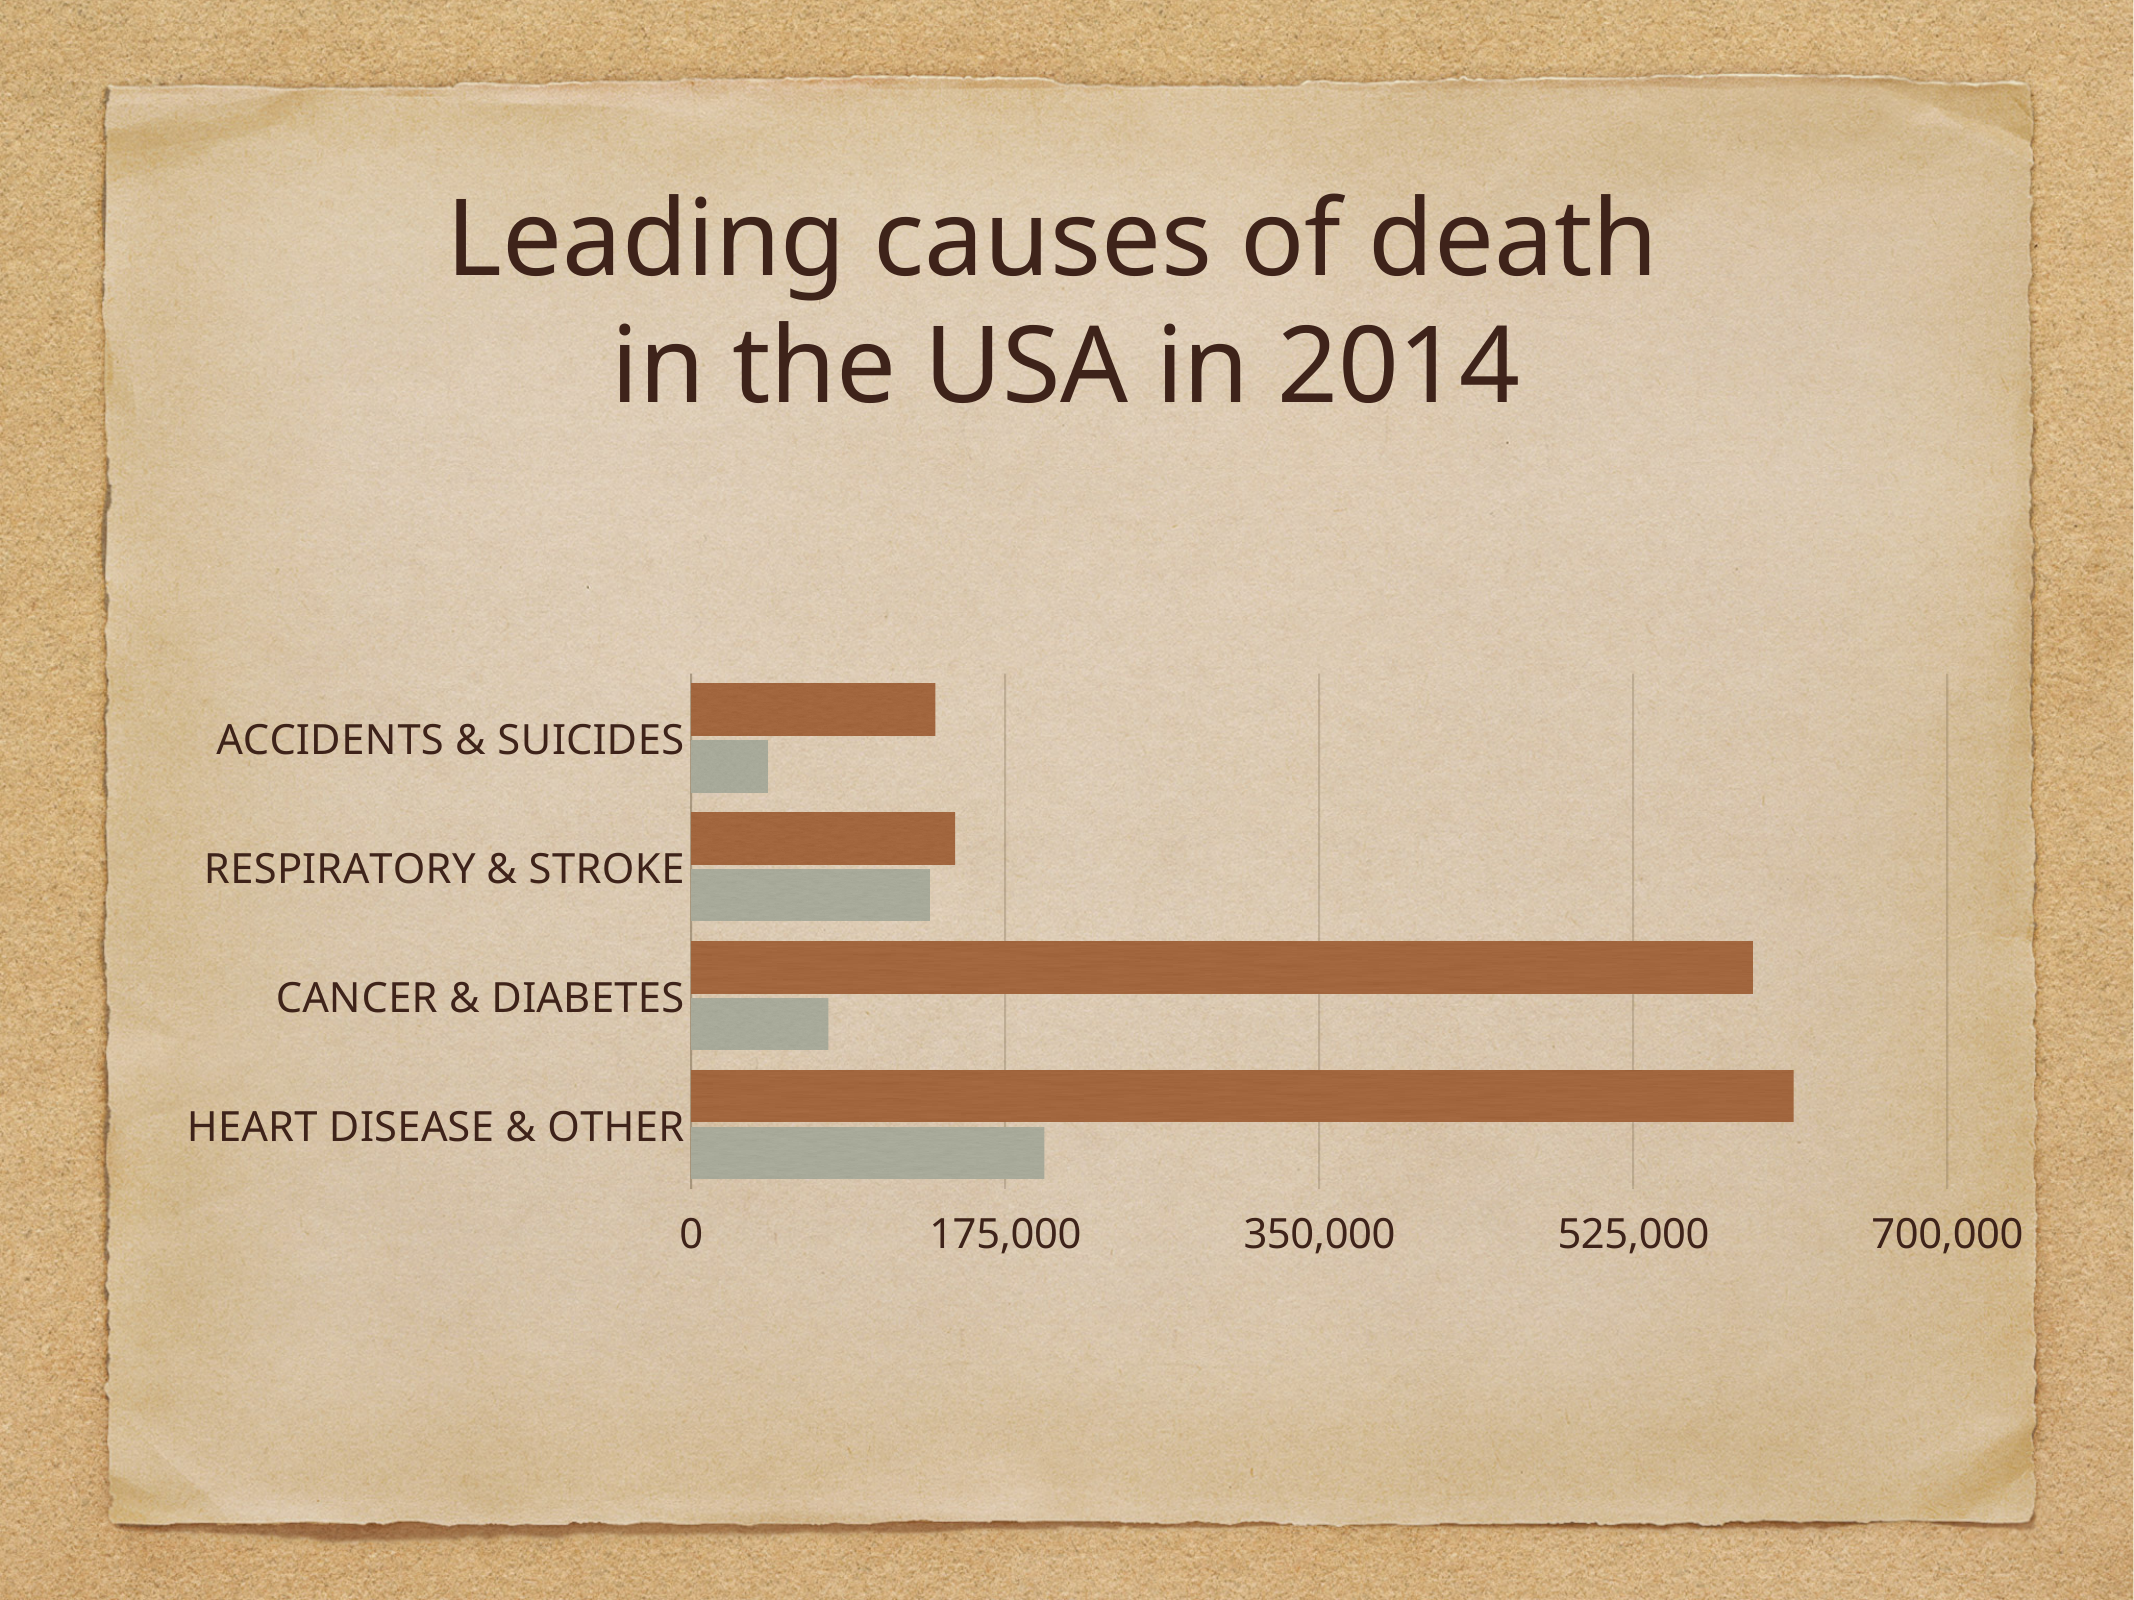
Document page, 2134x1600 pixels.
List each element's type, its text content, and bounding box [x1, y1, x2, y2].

picture [0, 0, 2134, 1600]
title Leading causes of death in the USA in 2014 [207, 123, 1926, 470]
chart [126, 620, 2037, 1273]
